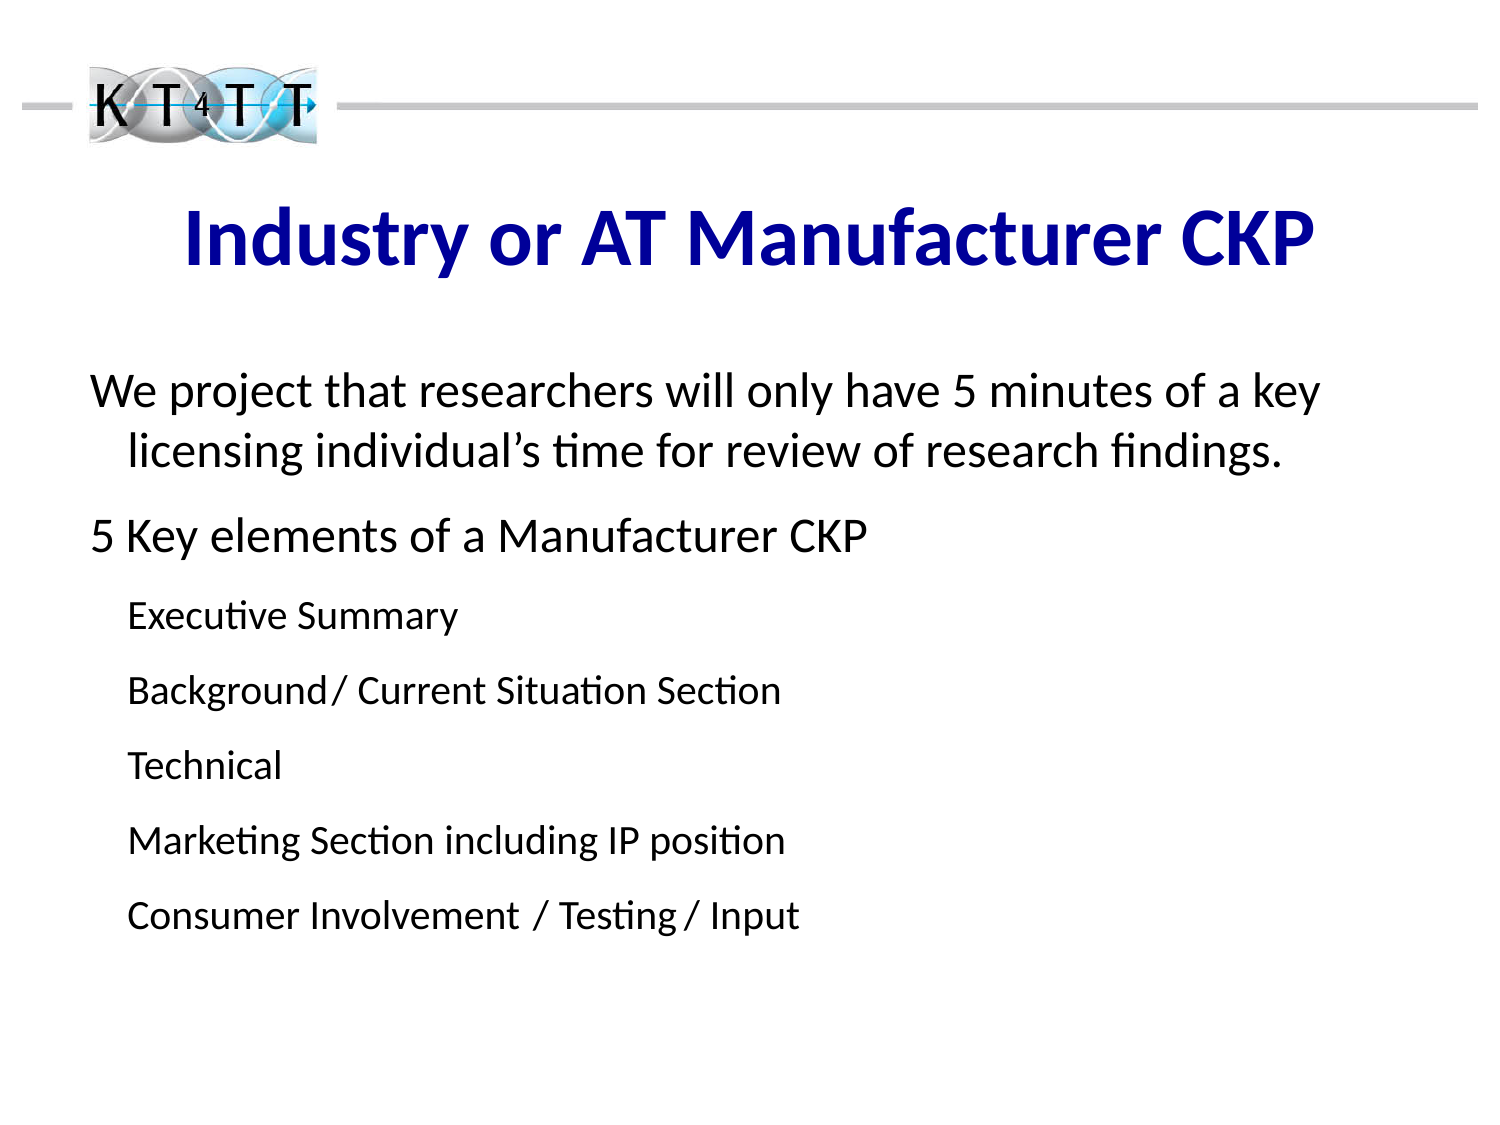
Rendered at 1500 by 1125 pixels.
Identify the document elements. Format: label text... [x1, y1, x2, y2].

picture [22, 0, 1478, 1125]
list We project that researchers will only have 5 minutes of a key licensing individual’s time for review of research findings. 5 Key elements of a Manufacturer CKP Executive Summary Background / Current Situation Section Technical Marketing Section including IP position Consumer Involvement / Testing / Input [75, 350, 1425, 1093]
title Industry or AT Manufacturer CKP [75, 174, 1425, 350]
